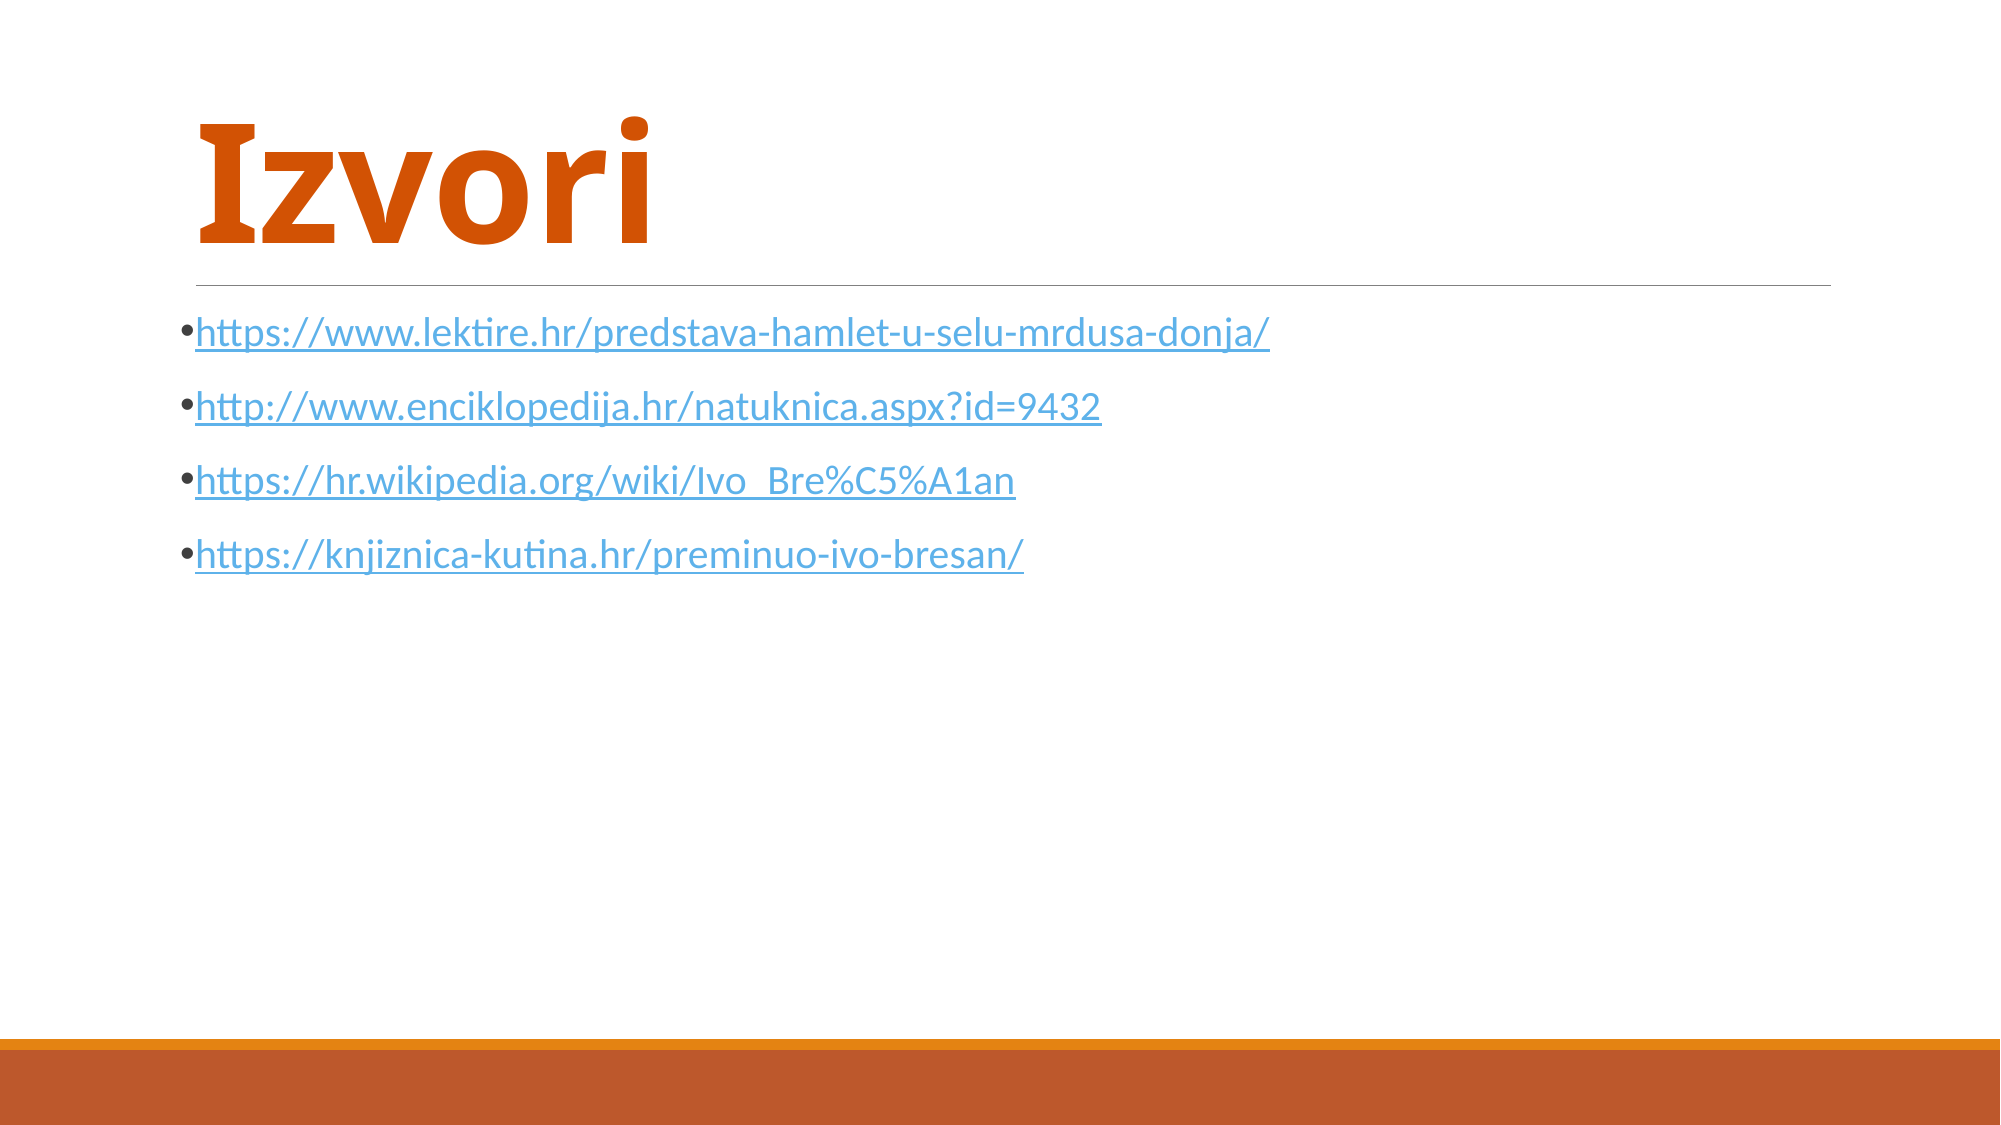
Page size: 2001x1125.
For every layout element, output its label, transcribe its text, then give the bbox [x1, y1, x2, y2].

title Izvori [180, 47, 1830, 285]
list https://www.lektire.hr/predstava-hamlet-u-selu-mrdusa-donja/ http://www.enciklopedija.hr/natuknica.aspx?id=9432 https://hr.wikipedia.org/wiki/Ivo_Bre%C5%A1an https://knjiznica-kutina.hr/preminuo-ivo-bresan/ [180, 302, 1830, 963]
